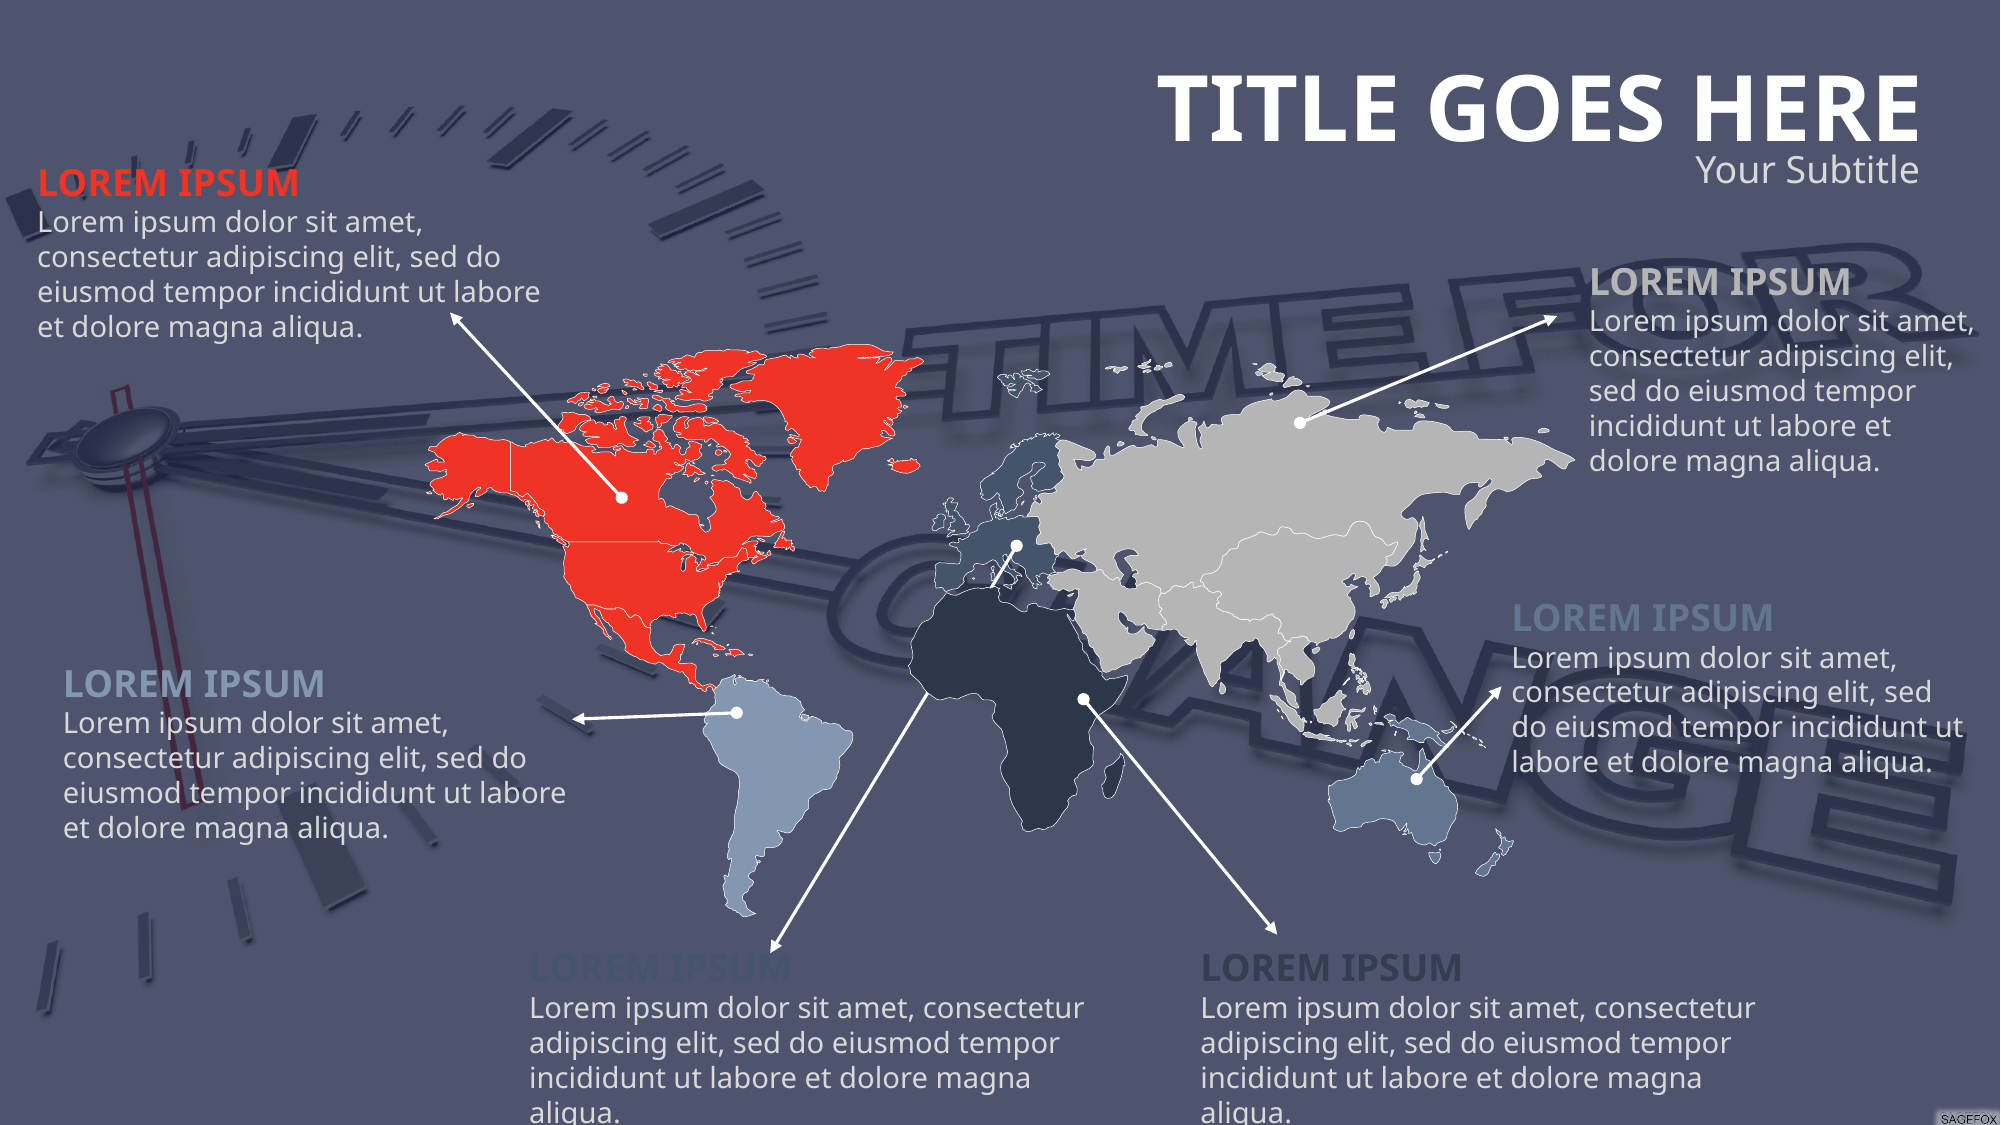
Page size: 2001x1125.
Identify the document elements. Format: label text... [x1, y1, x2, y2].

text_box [424, 344, 924, 692]
text_box LOREM IPSUM Lorem ipsum dolor sit amet, consectetur adipiscing elit, sed do eiusmod tempor incididunt ut labore et dolore magna aliqua. [27, 153, 574, 349]
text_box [702, 692, 770, 917]
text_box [1299, 316, 1558, 423]
text_box LOREM IPSUM Lorem ipsum dolor sit amet, consectetur adipiscing elit, sed do eiusmod tempor incididunt ut labore et dolore magna aliqua. [519, 939, 1136, 1125]
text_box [931, 369, 1065, 586]
text_box LOREM IPSUM Lorem ipsum dolor sit amet, consectetur adipiscing elit, sed do eiusmod tempor incididunt ut labore et dolore magna aliqua. [1514, 588, 1984, 784]
text_box LOREM IPSUM Lorem ipsum dolor sit amet, consectetur adipiscing elit, sed do eiusmod tempor incididunt ut labore et dolore magna aliqua. [52, 654, 600, 850]
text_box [1416, 687, 1502, 780]
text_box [1026, 359, 1575, 747]
text_box LOREM IPSUM Lorem ipsum dolor sit amet, consectetur adipiscing elit, sed do eiusmod tempor incididunt ut labore et dolore magna aliqua. [1190, 938, 1801, 1125]
text_box LOREM IPSUM Lorem ipsum dolor sit amet, consectetur adipiscing elit, sed do eiusmod tempor incididunt ut labore et dolore magna aliqua. [1578, 252, 1994, 483]
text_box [1327, 747, 1514, 877]
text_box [571, 712, 737, 720]
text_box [1083, 699, 1278, 935]
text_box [449, 312, 622, 498]
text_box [1035, 42, 1939, 199]
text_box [908, 586, 1128, 832]
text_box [770, 545, 1017, 954]
picture [1938, 1114, 1999, 1125]
